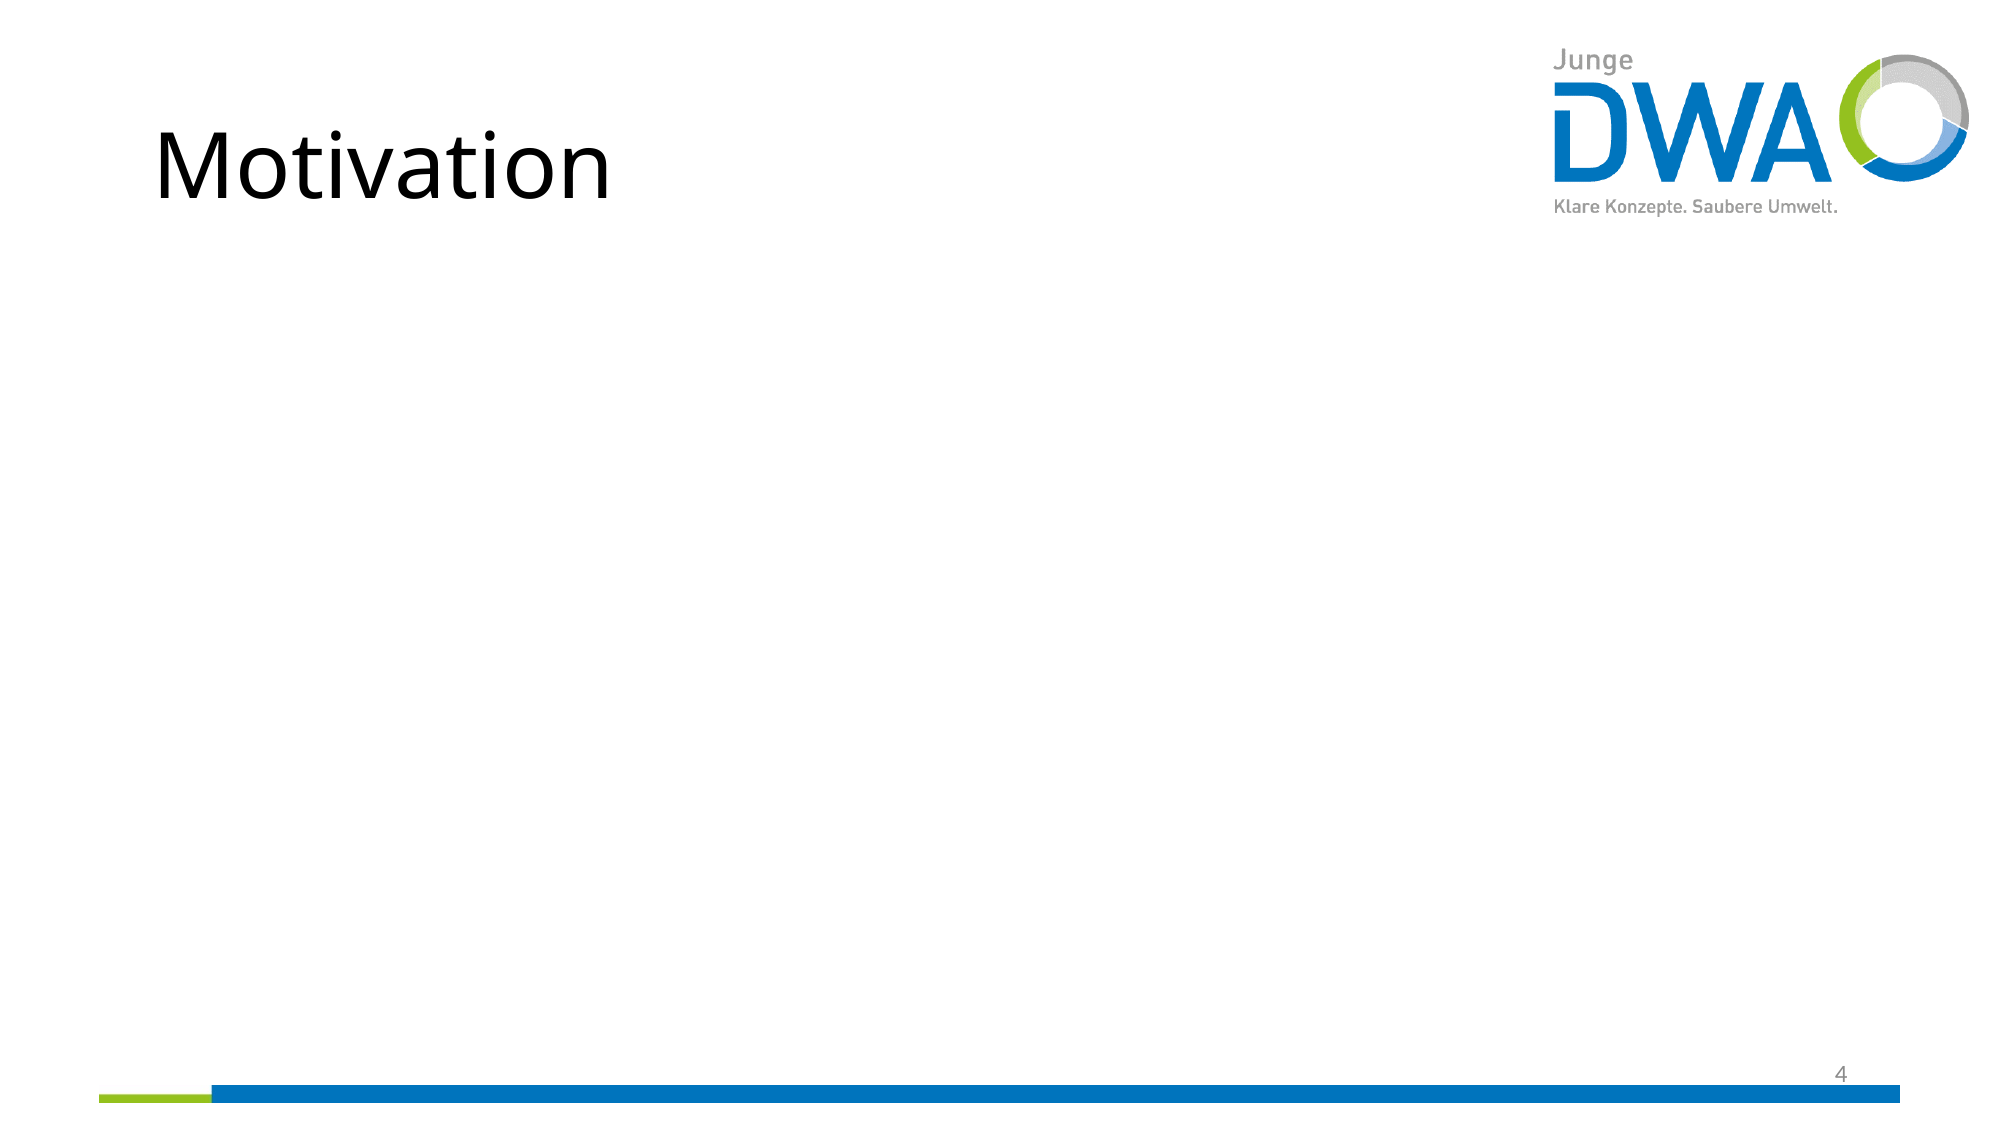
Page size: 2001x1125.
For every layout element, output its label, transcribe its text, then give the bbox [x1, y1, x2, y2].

slide_number 4 [1412, 1042, 1863, 1103]
title Motivation [137, 59, 1863, 278]
picture [99, 1085, 1412, 1103]
picture [1863, 1085, 1900, 1103]
picture [1545, 37, 1975, 230]
